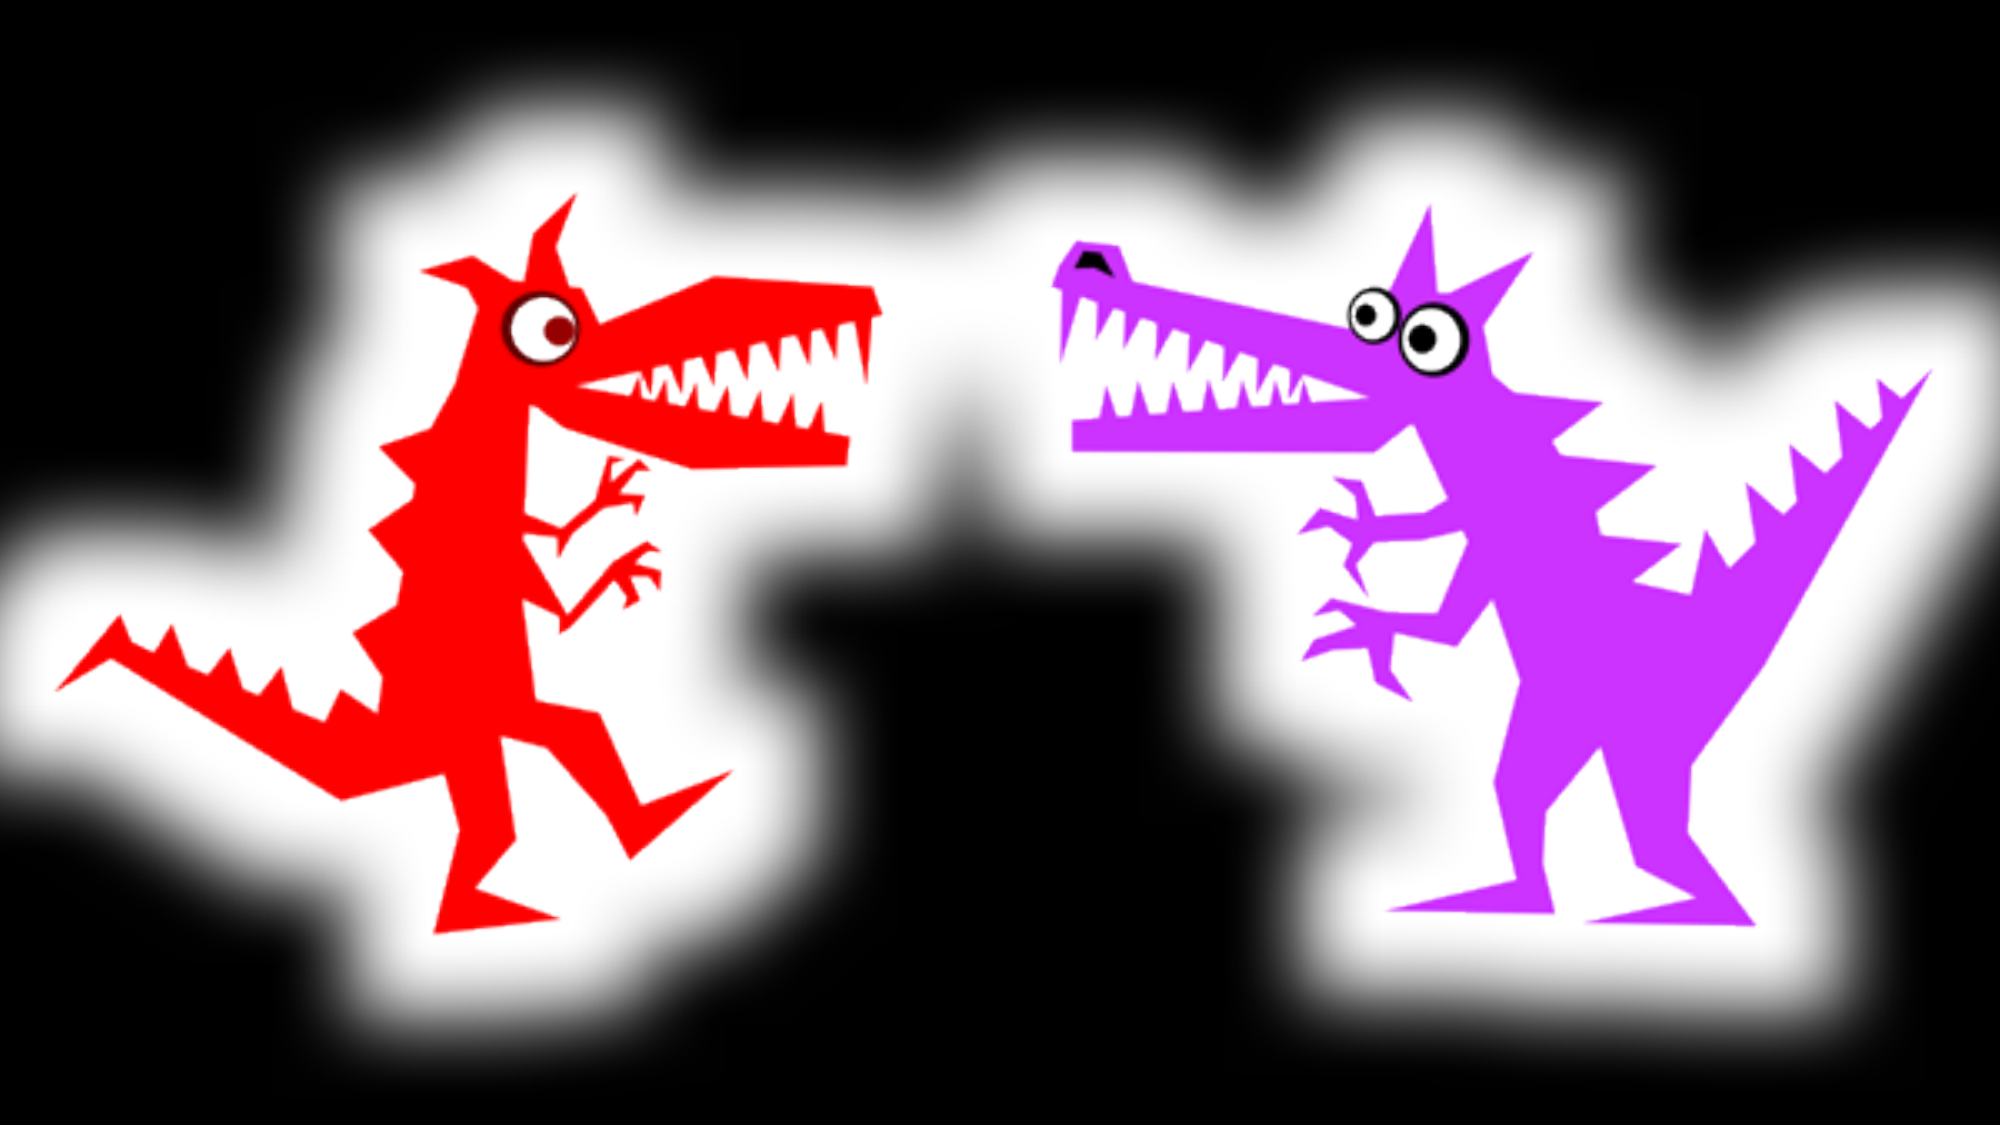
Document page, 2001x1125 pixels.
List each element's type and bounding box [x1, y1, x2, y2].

picture [0, 109, 2000, 1014]
